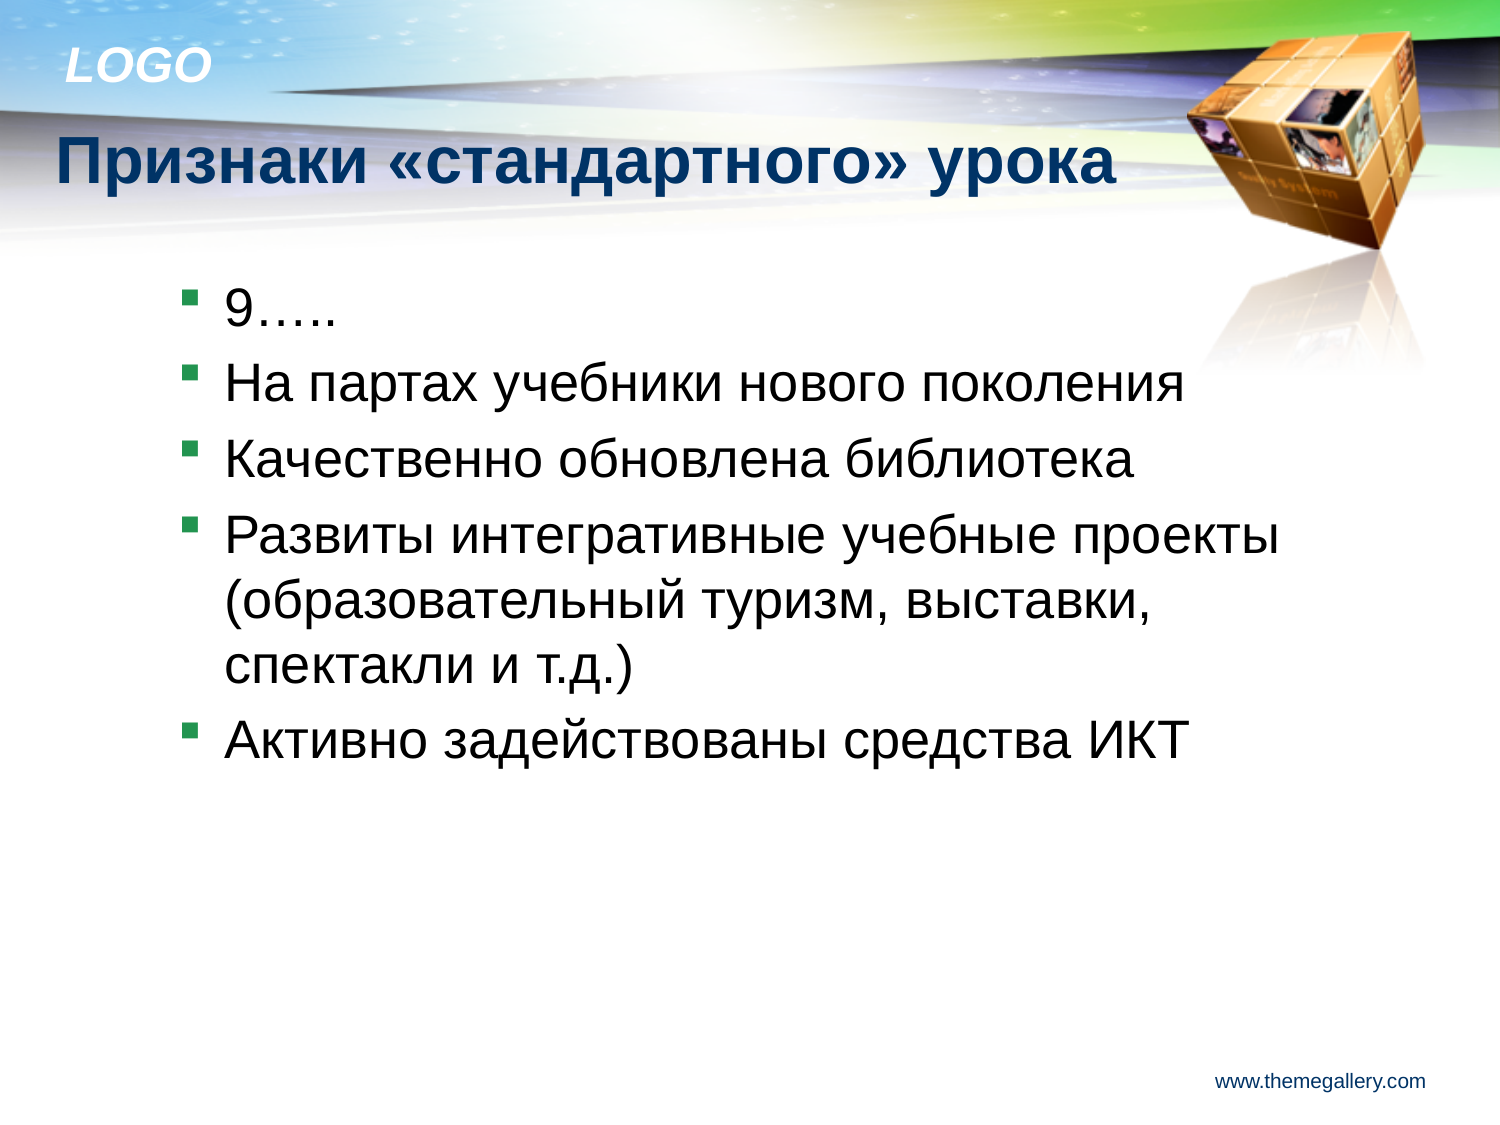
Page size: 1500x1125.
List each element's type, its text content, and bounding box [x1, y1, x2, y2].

picture [0, 0, 1500, 264]
list 9….. На партах учебники нового поколения Качественно обновлена библиотека Развиты интегративные учебные проекты (образовательный туризм, выставки, спектакли и т.д.) Активно задействованы средства ИКТ [87, 264, 1432, 1038]
title Признаки «стандартного» урока [0, 116, 1133, 198]
footer www.themegallery.com [1199, 1059, 1488, 1113]
